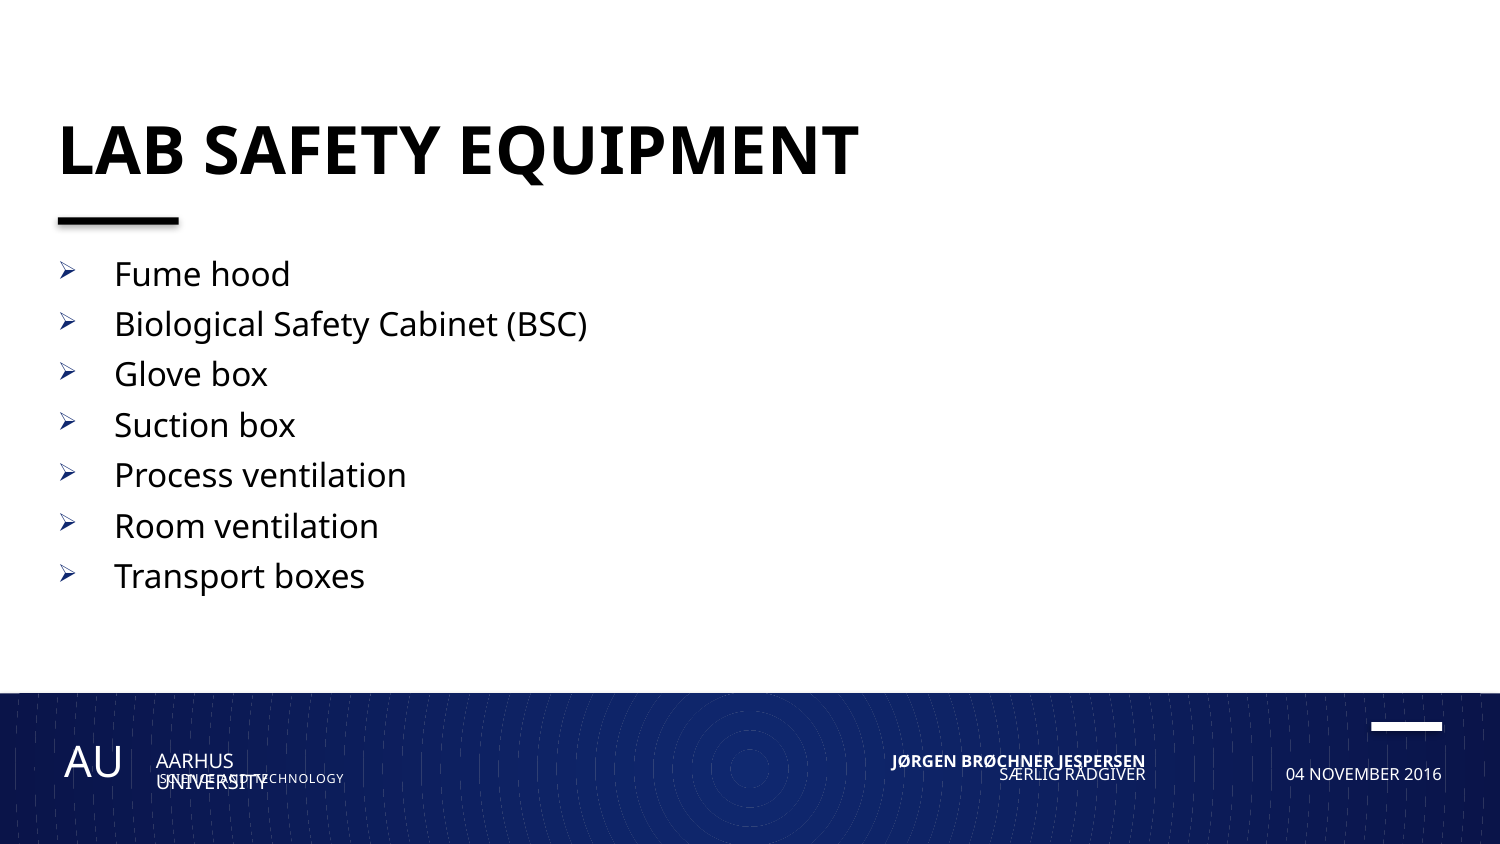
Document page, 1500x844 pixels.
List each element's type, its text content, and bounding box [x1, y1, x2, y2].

title LAB Safety equipment [57, 27, 1443, 189]
list Fume hood Biological Safety Cabinet (BSC) Glove box Suction box Process ventilation Room ventilation Transport boxes [57, 255, 1443, 673]
